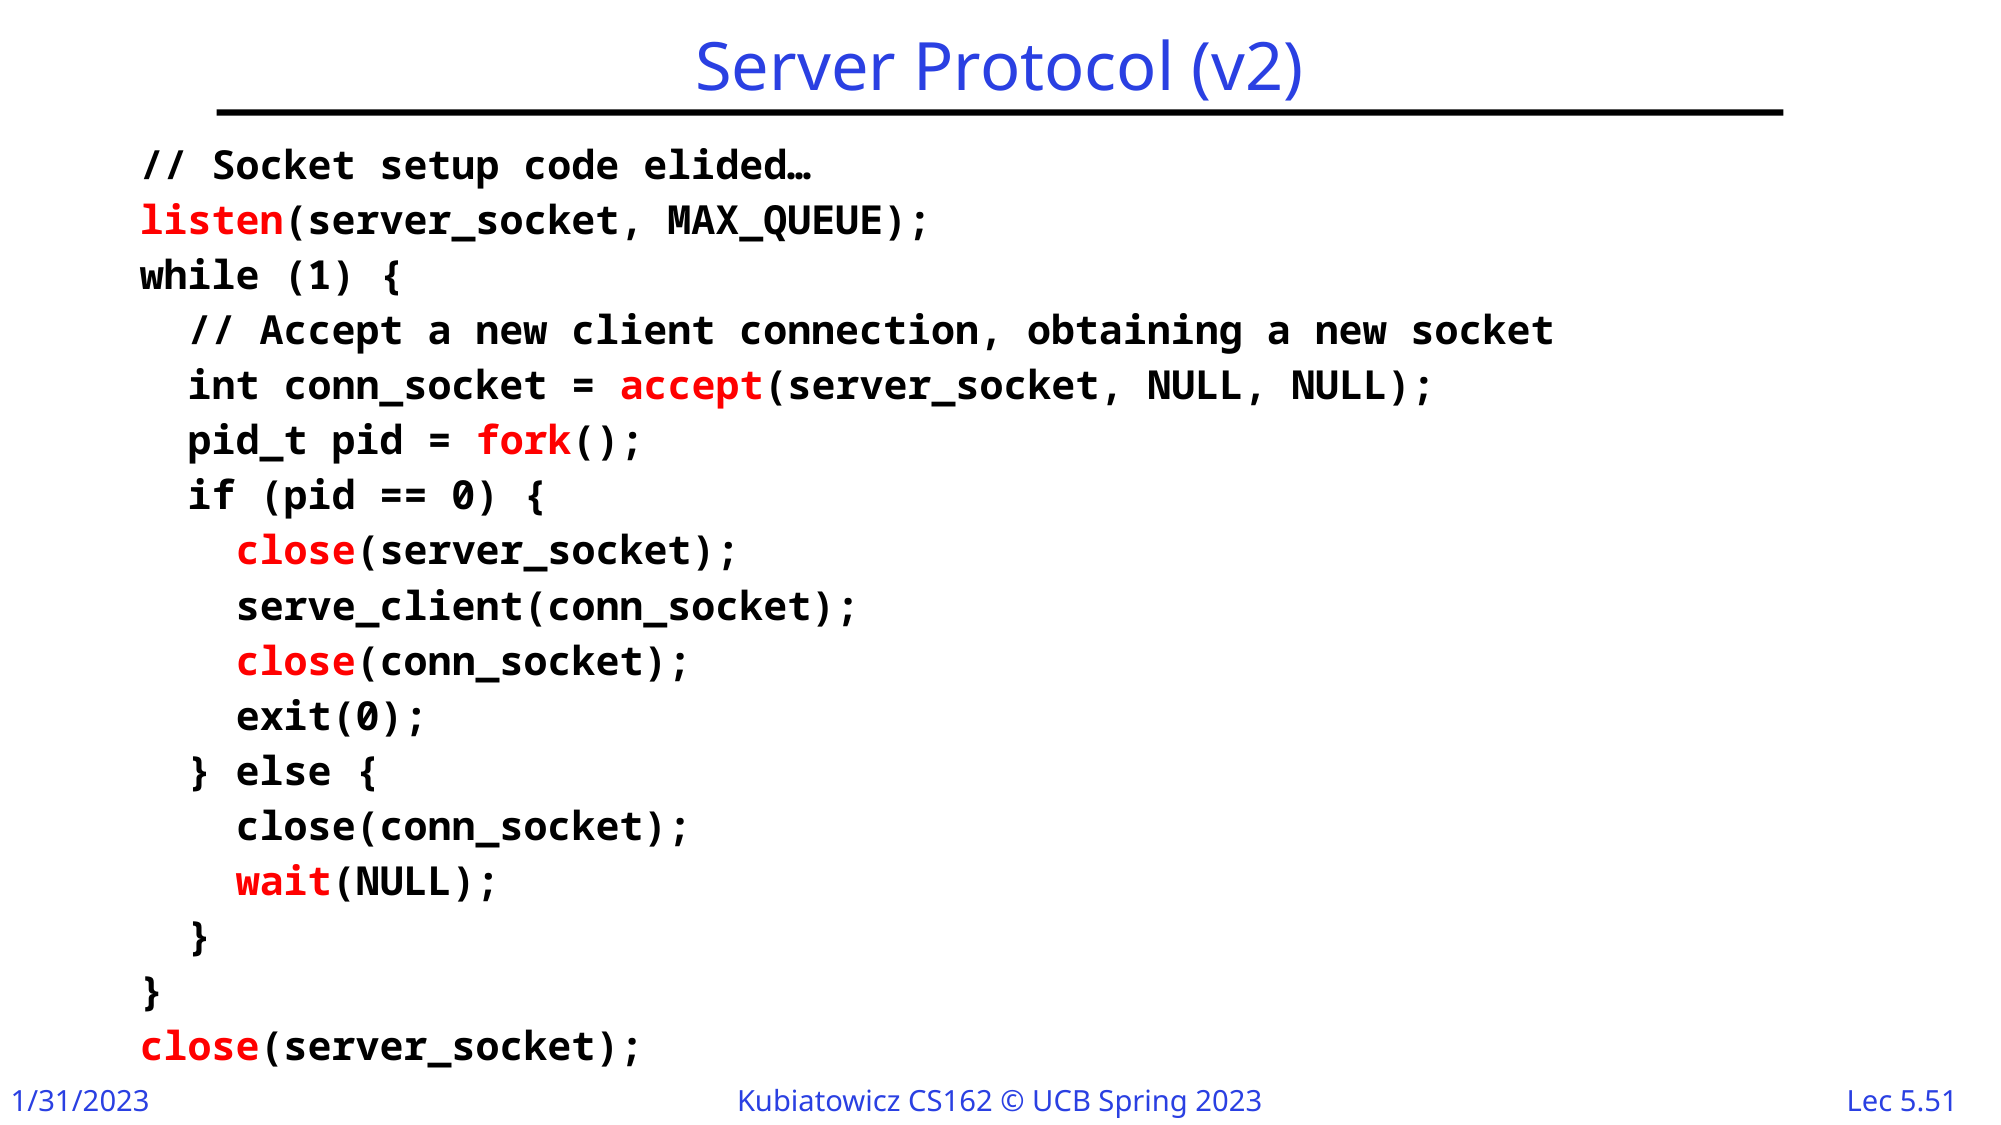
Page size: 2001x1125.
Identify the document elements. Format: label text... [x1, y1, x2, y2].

title Server Protocol (v2) [216, 24, 1784, 113]
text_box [37, 124, 1851, 1088]
